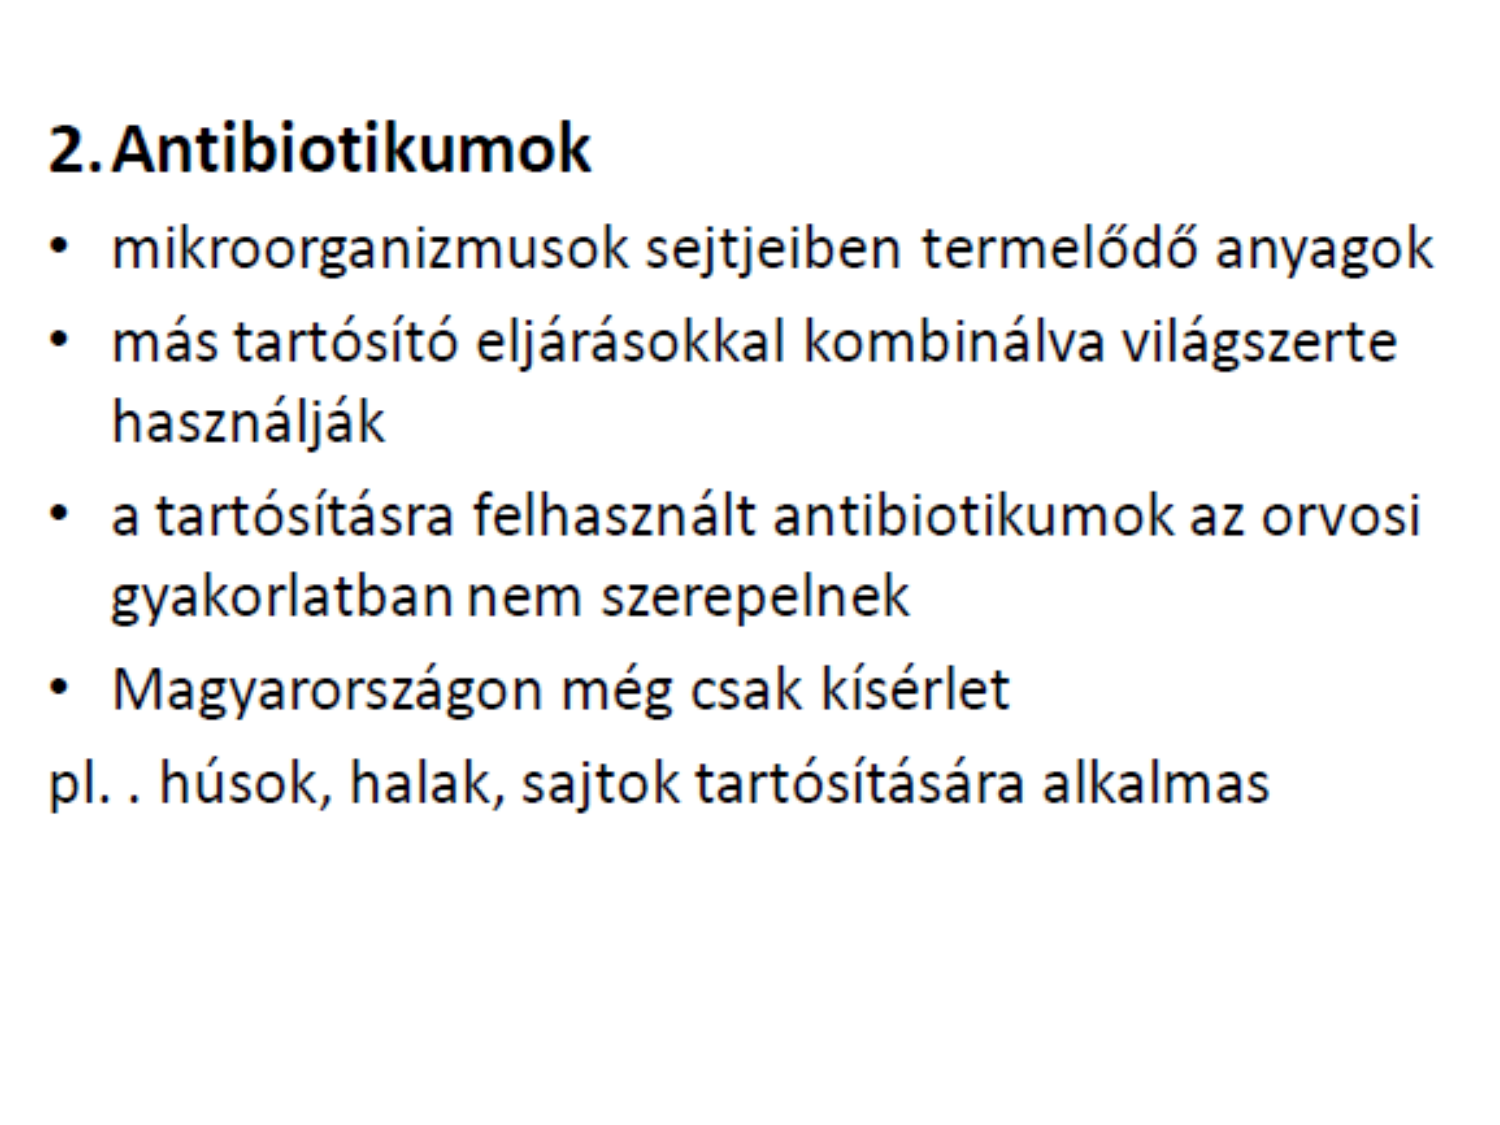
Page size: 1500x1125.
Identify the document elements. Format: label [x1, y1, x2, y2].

picture [1, 113, 1499, 1012]
